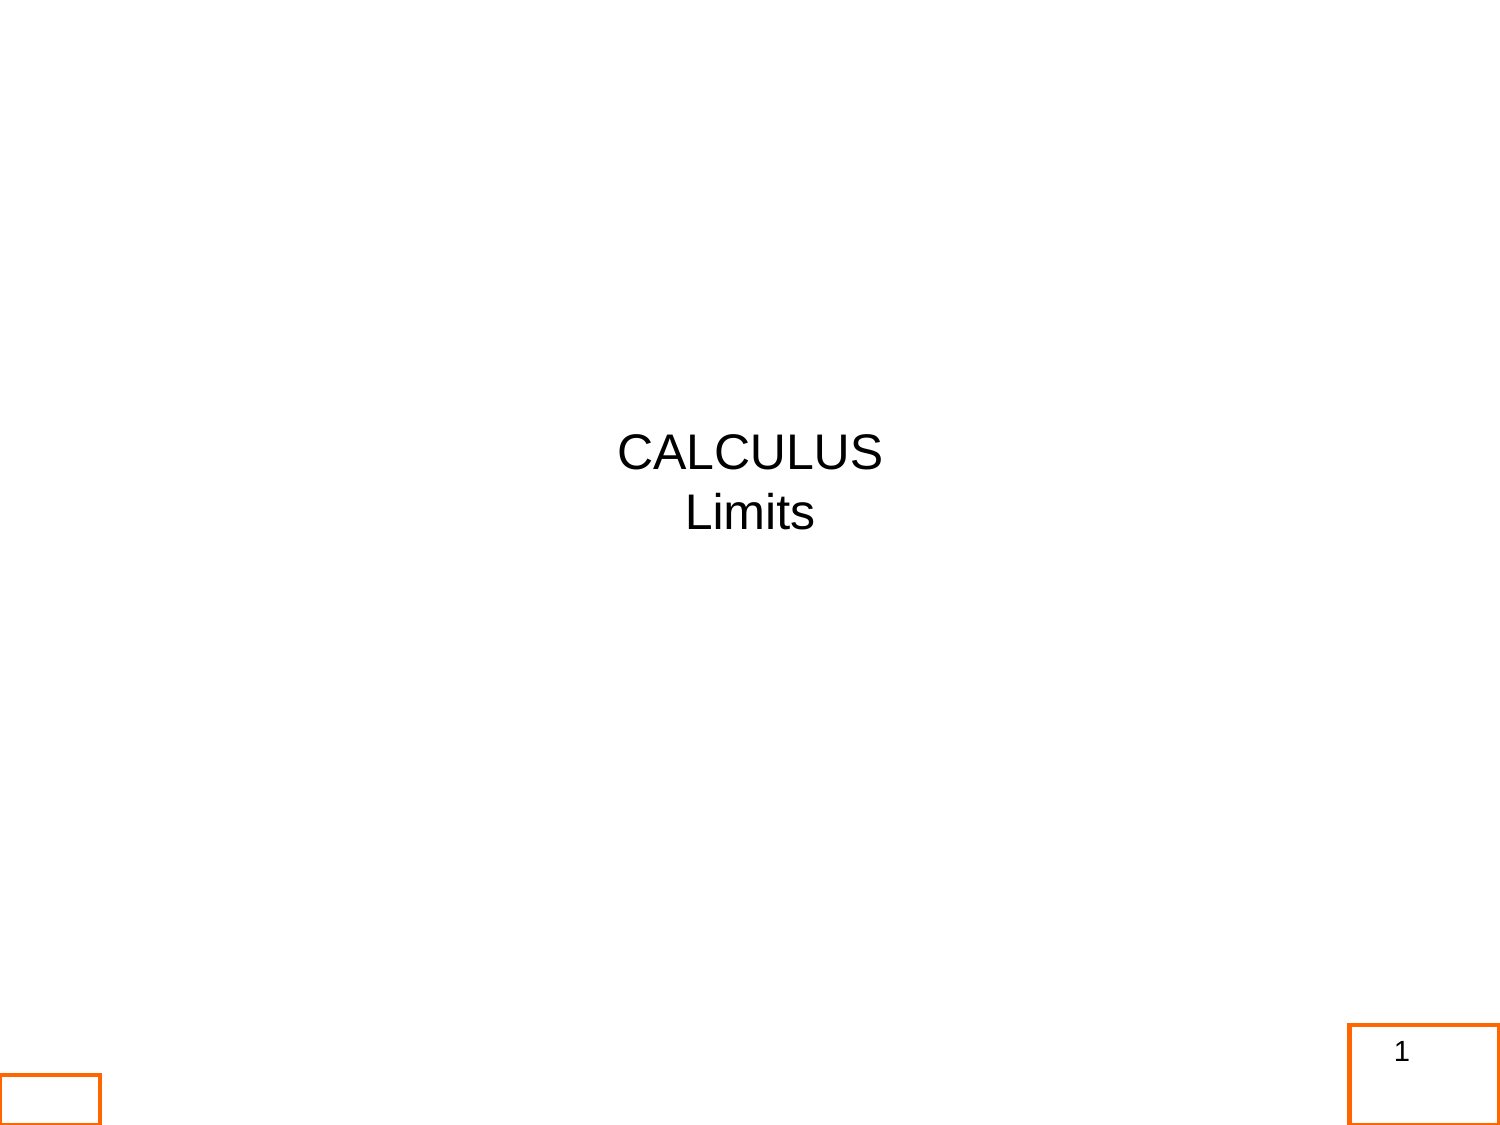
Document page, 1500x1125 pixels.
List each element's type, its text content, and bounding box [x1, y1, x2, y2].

slide_number 1 [1074, 1024, 1425, 1103]
text_box [1349, 1025, 1500, 1125]
text_box CALCULUS Limits [174, 412, 1325, 548]
text_box [0, 1074, 100, 1125]
